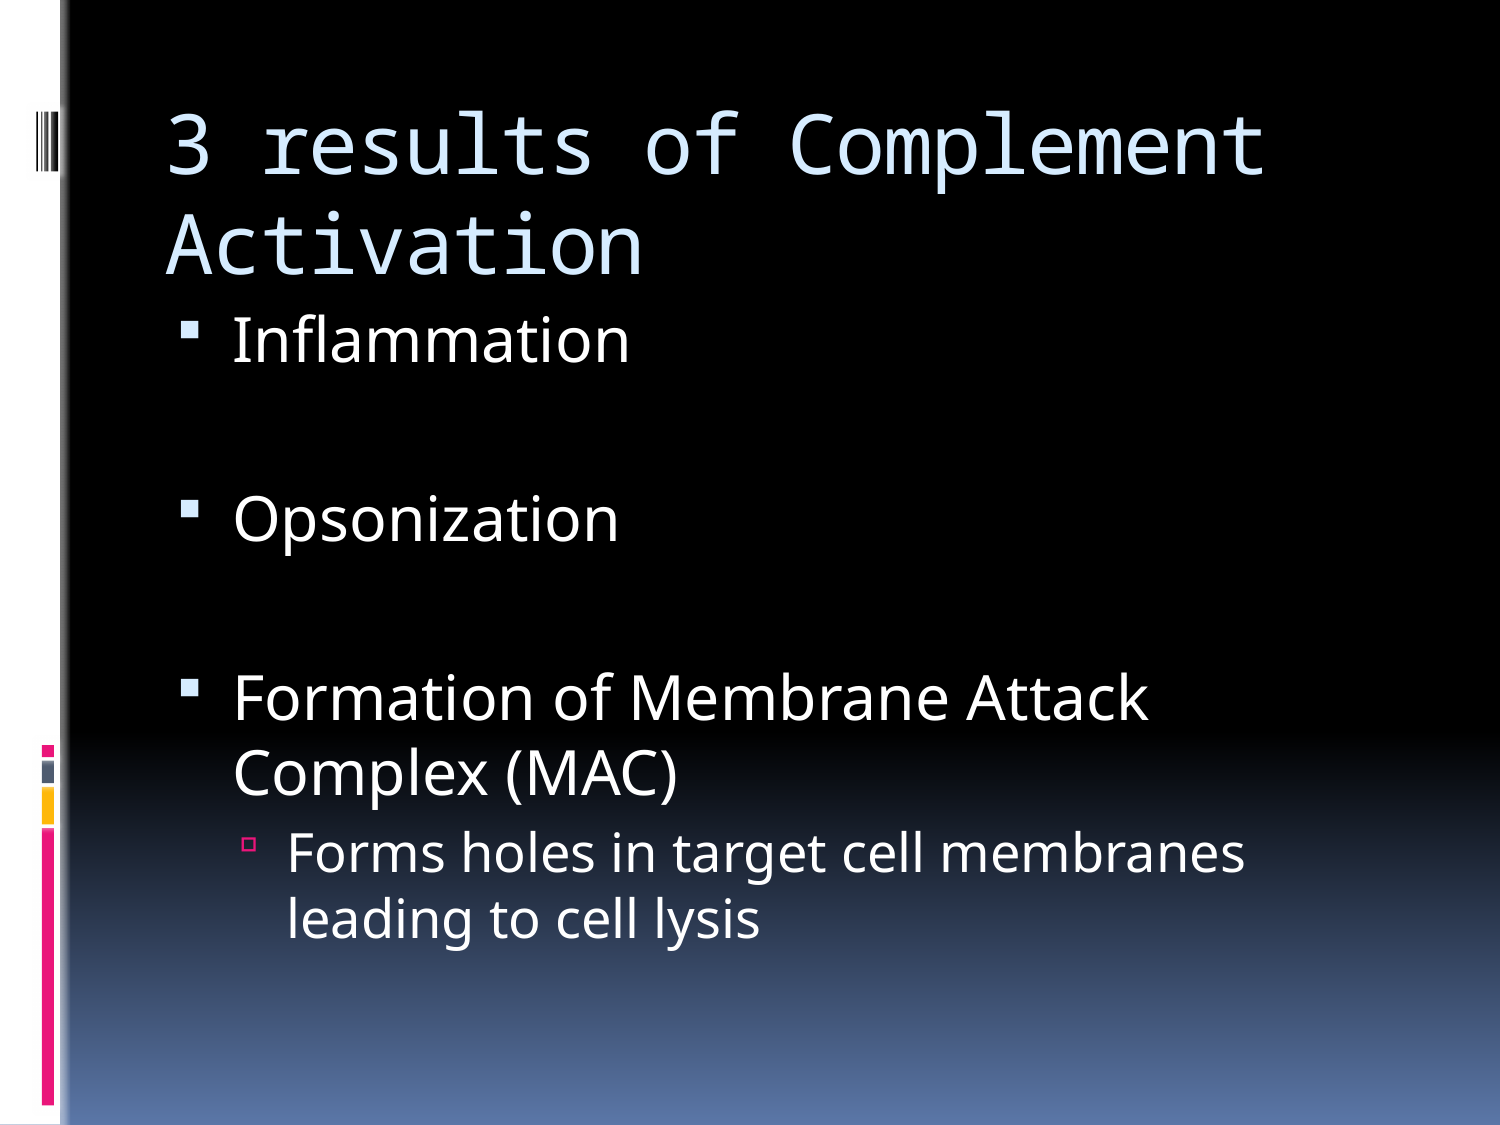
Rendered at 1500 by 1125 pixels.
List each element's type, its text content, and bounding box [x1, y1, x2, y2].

title 3 results of Complement Activation [150, 83, 1425, 234]
list Inflammation Opsonization Formation of Membrane Attack Complex (MAC) Forms holes in target cell membranes leading to cell lysis [150, 292, 1425, 1043]
